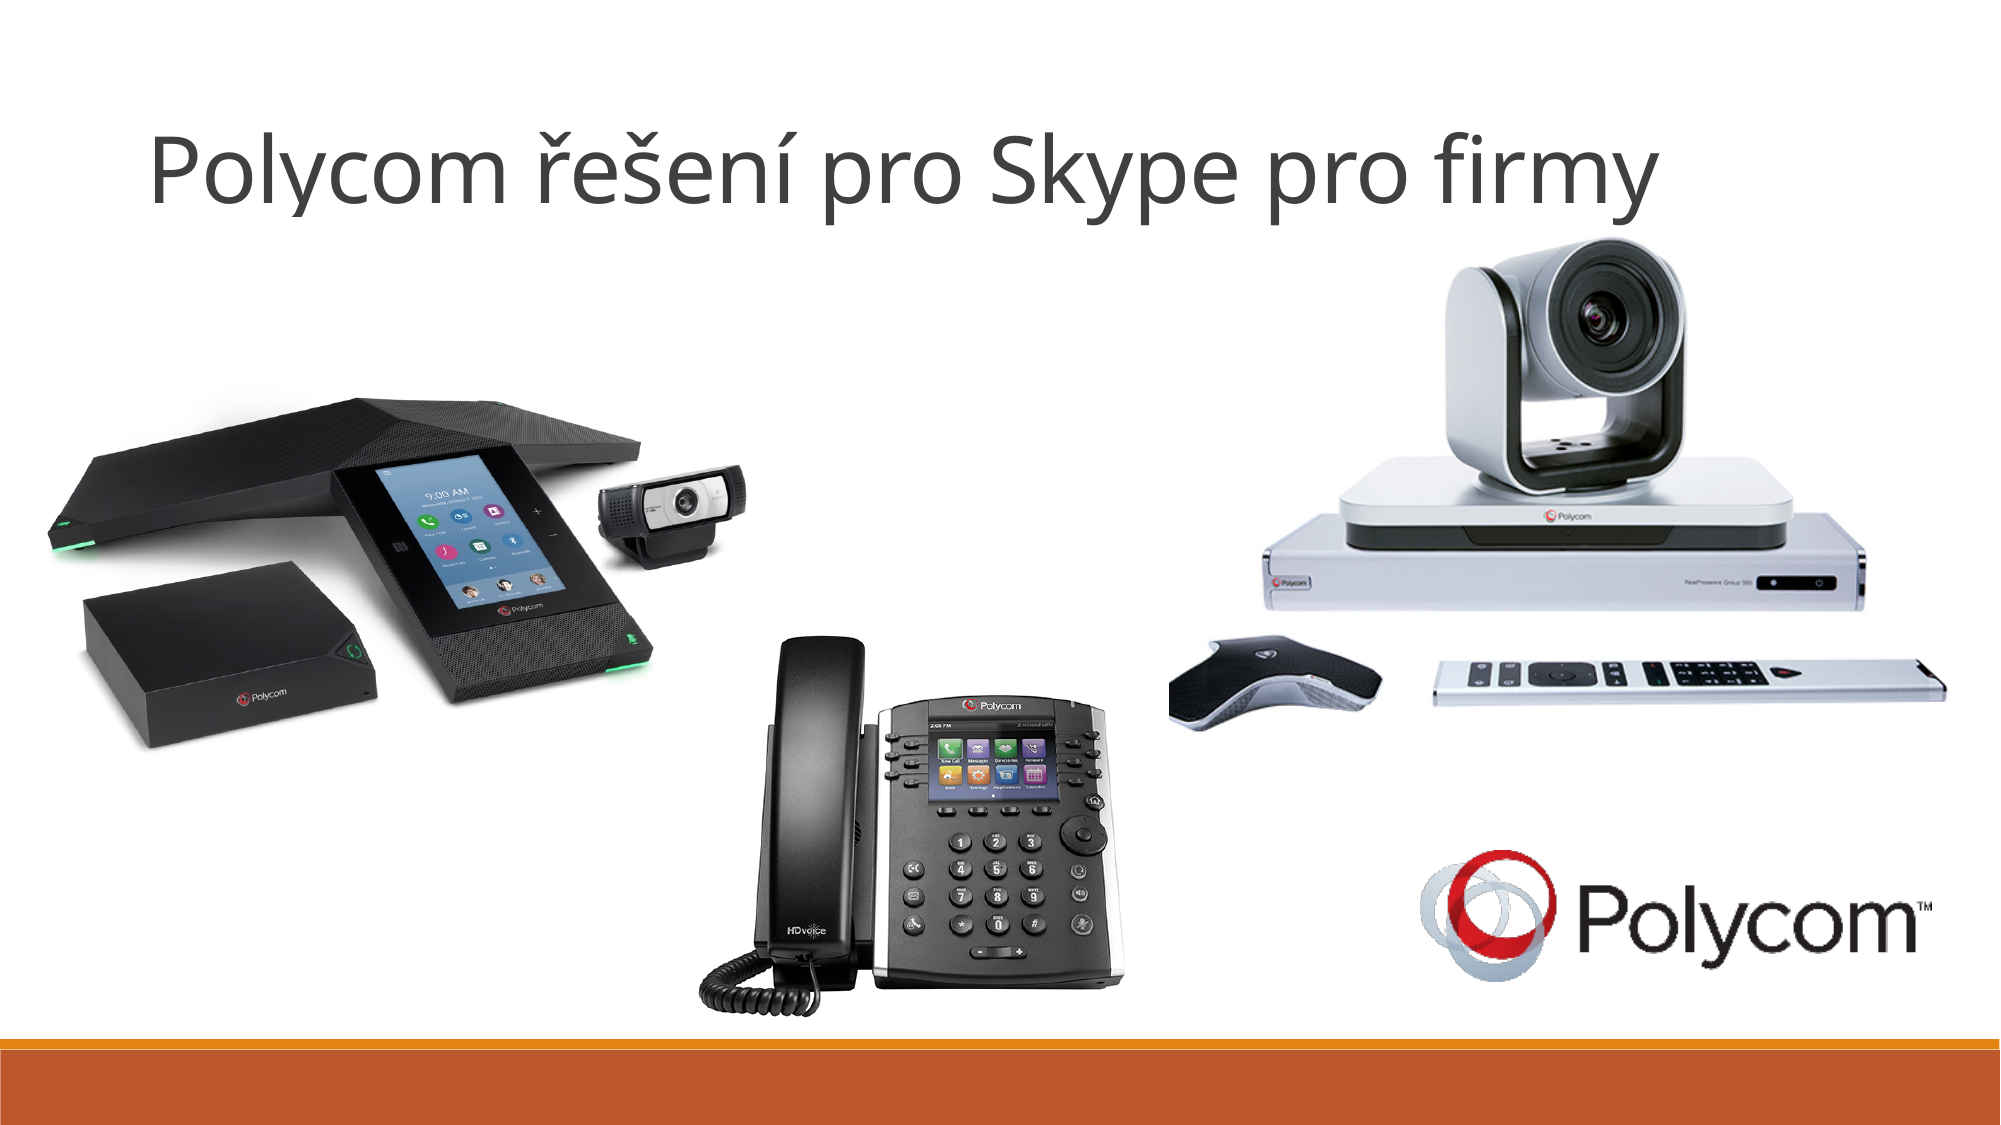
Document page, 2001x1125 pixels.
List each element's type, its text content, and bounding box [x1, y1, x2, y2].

text_box Polycom řešení pro Skype pro firmy [131, 109, 1782, 235]
picture [1419, 849, 1933, 983]
picture [43, 142, 2000, 1033]
